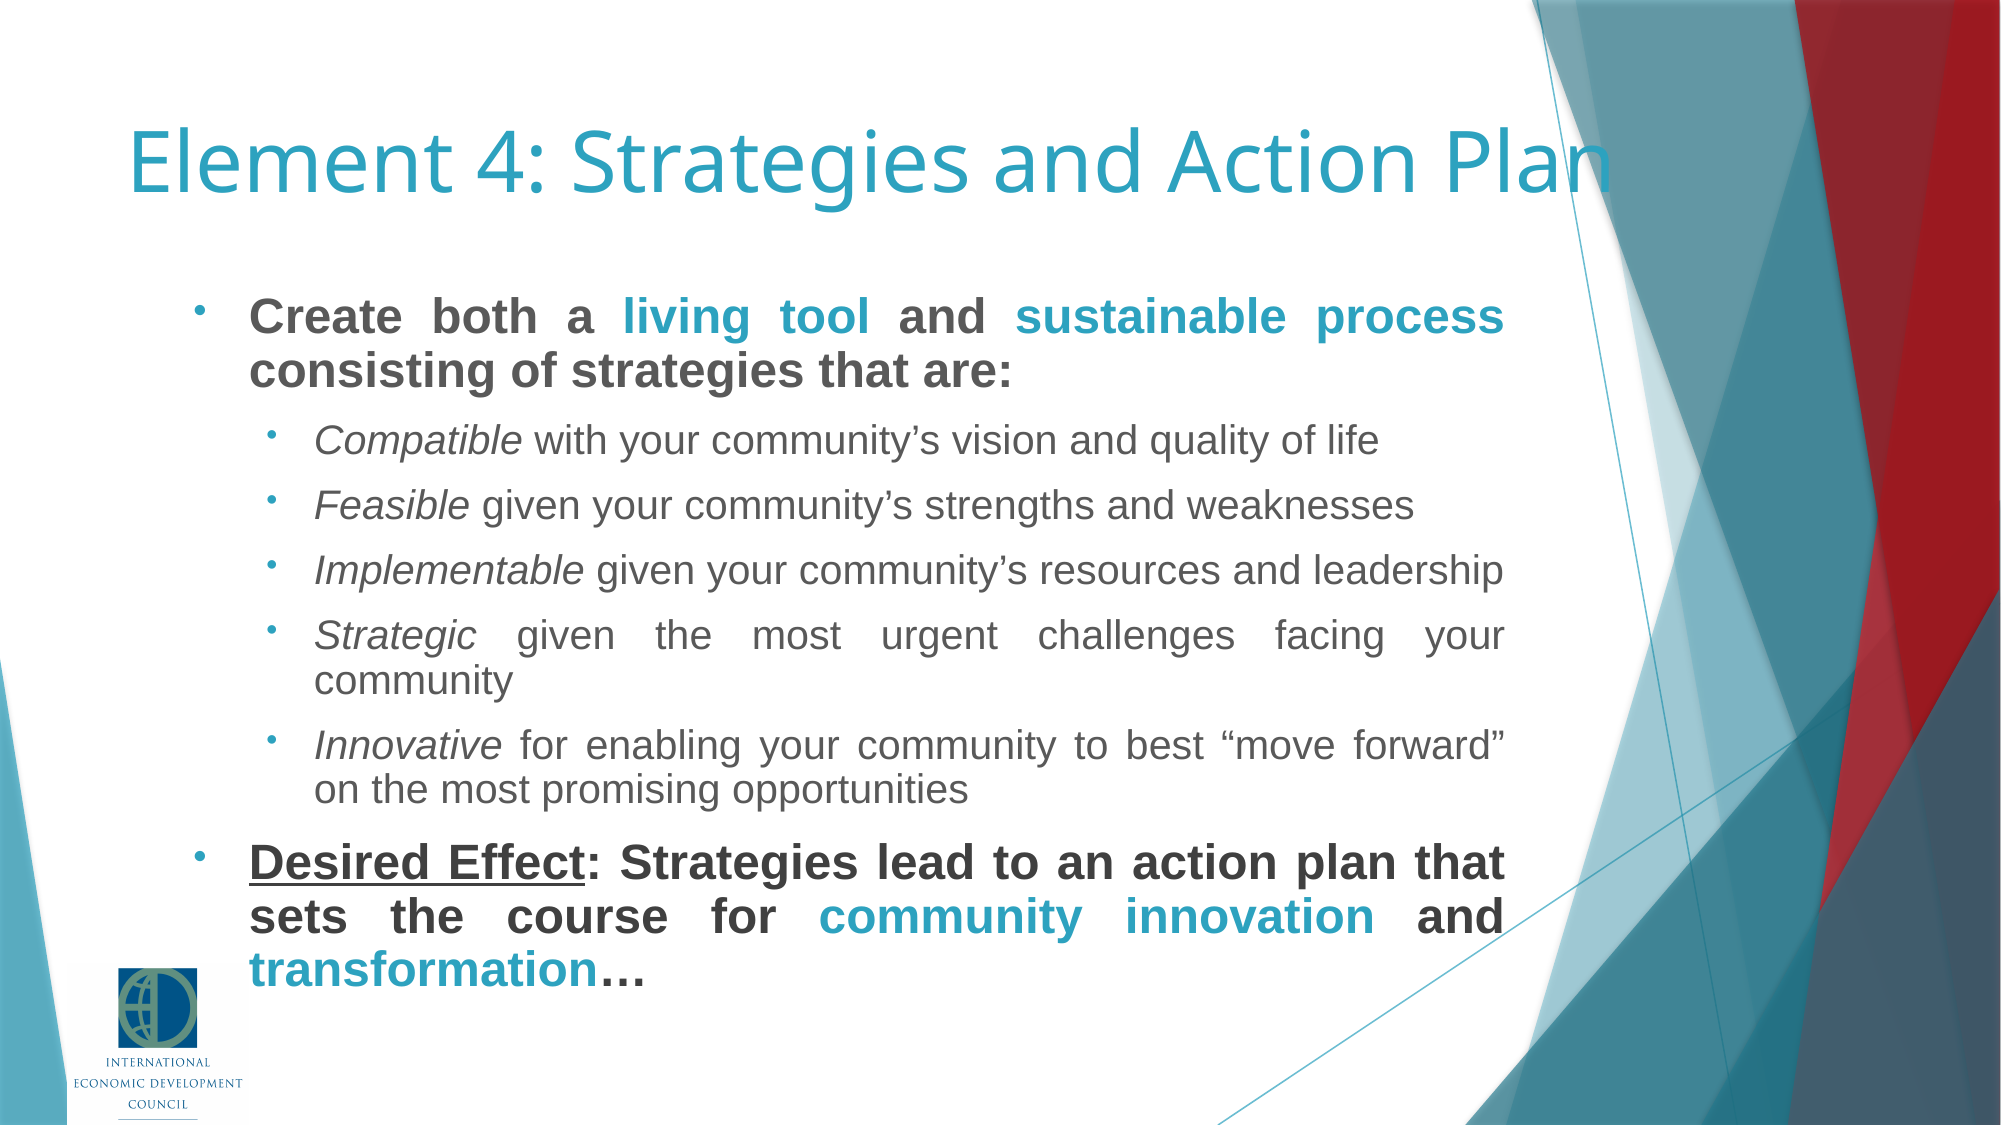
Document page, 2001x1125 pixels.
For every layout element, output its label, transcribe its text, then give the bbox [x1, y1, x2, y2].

picture [67, 963, 249, 1125]
title Element 4: Strategies and Action Plan [111, 99, 1643, 317]
list Create both a living tool and sustainable process consisting of strategies that are: Compatible with your community’s vision and quality of life Feasible given your community’s strengths and weaknesses Implementable given your community’s resources and leadership Strategic given the most urgent challenges facing your community Innovative for enabling your community to best “move forward” on the most promising opportunities Desired Effect: Strategies lead to an action plan that sets the course for community innovation and transformation… [178, 283, 1520, 1058]
